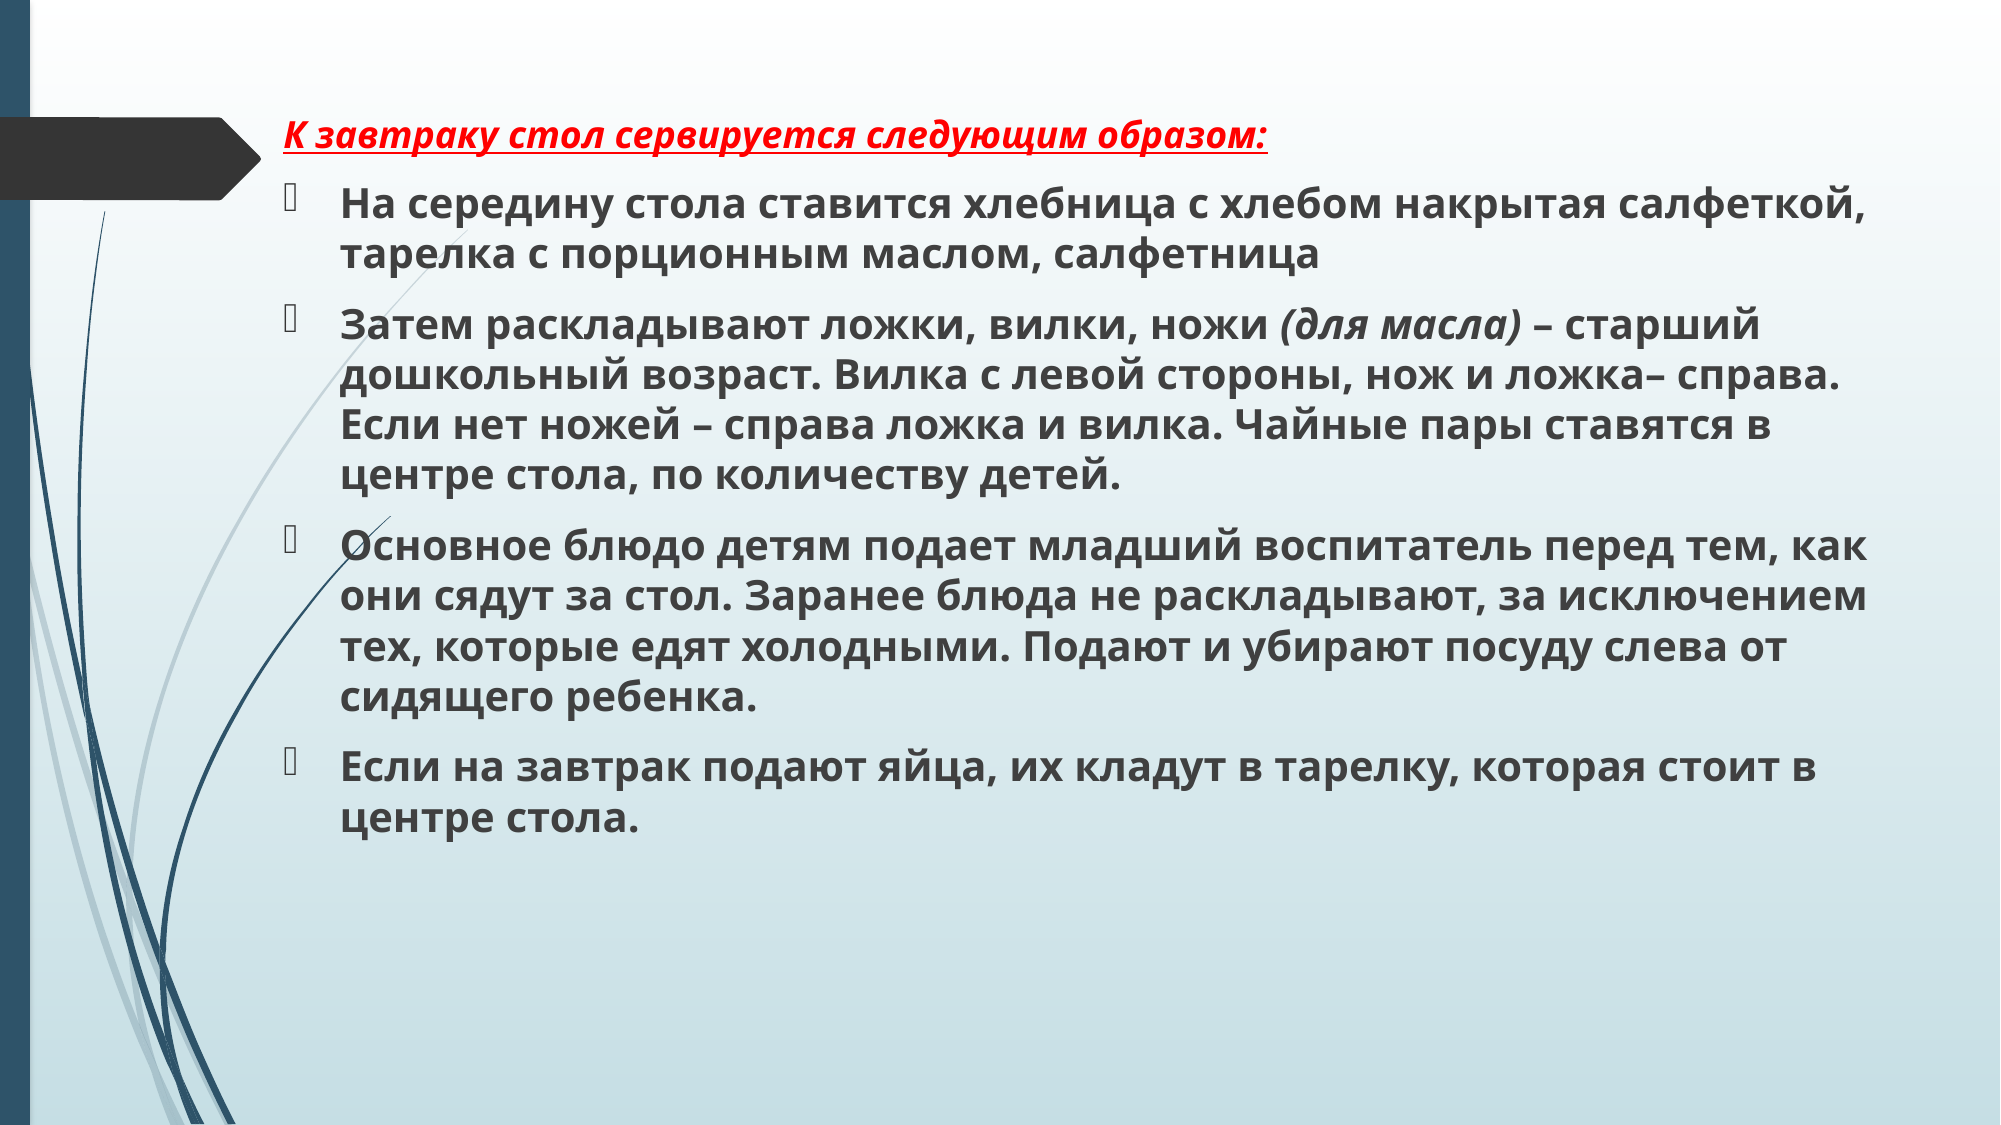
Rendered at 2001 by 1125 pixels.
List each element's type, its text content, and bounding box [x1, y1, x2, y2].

list К завтраку стол сервируется следующим образом: На середину стола ставится хлебница с хлебом накрытая салфеткой, тарелка с порционным маслом, салфетница Затем раскладывают ложки, вилки, ножи (для масла) – старший дошкольный возраст. Вилка с левой стороны, нож и ложка– справа. Если нет ножей – справа ложка и вилка. Чайные пары ставятся в центре стола, по количеству детей. Основное блюдо детям подает младший воспитатель перед тем, как они сядут за стол. Заранее блюда не раскладывают, за исключением тех, которые едят холодными. Подают и убирают посуду слева от сидящего ребенка. Если на завтрак подают яйца, их кладут в тарелку, которая стоит в центре стола. [268, 103, 1888, 970]
